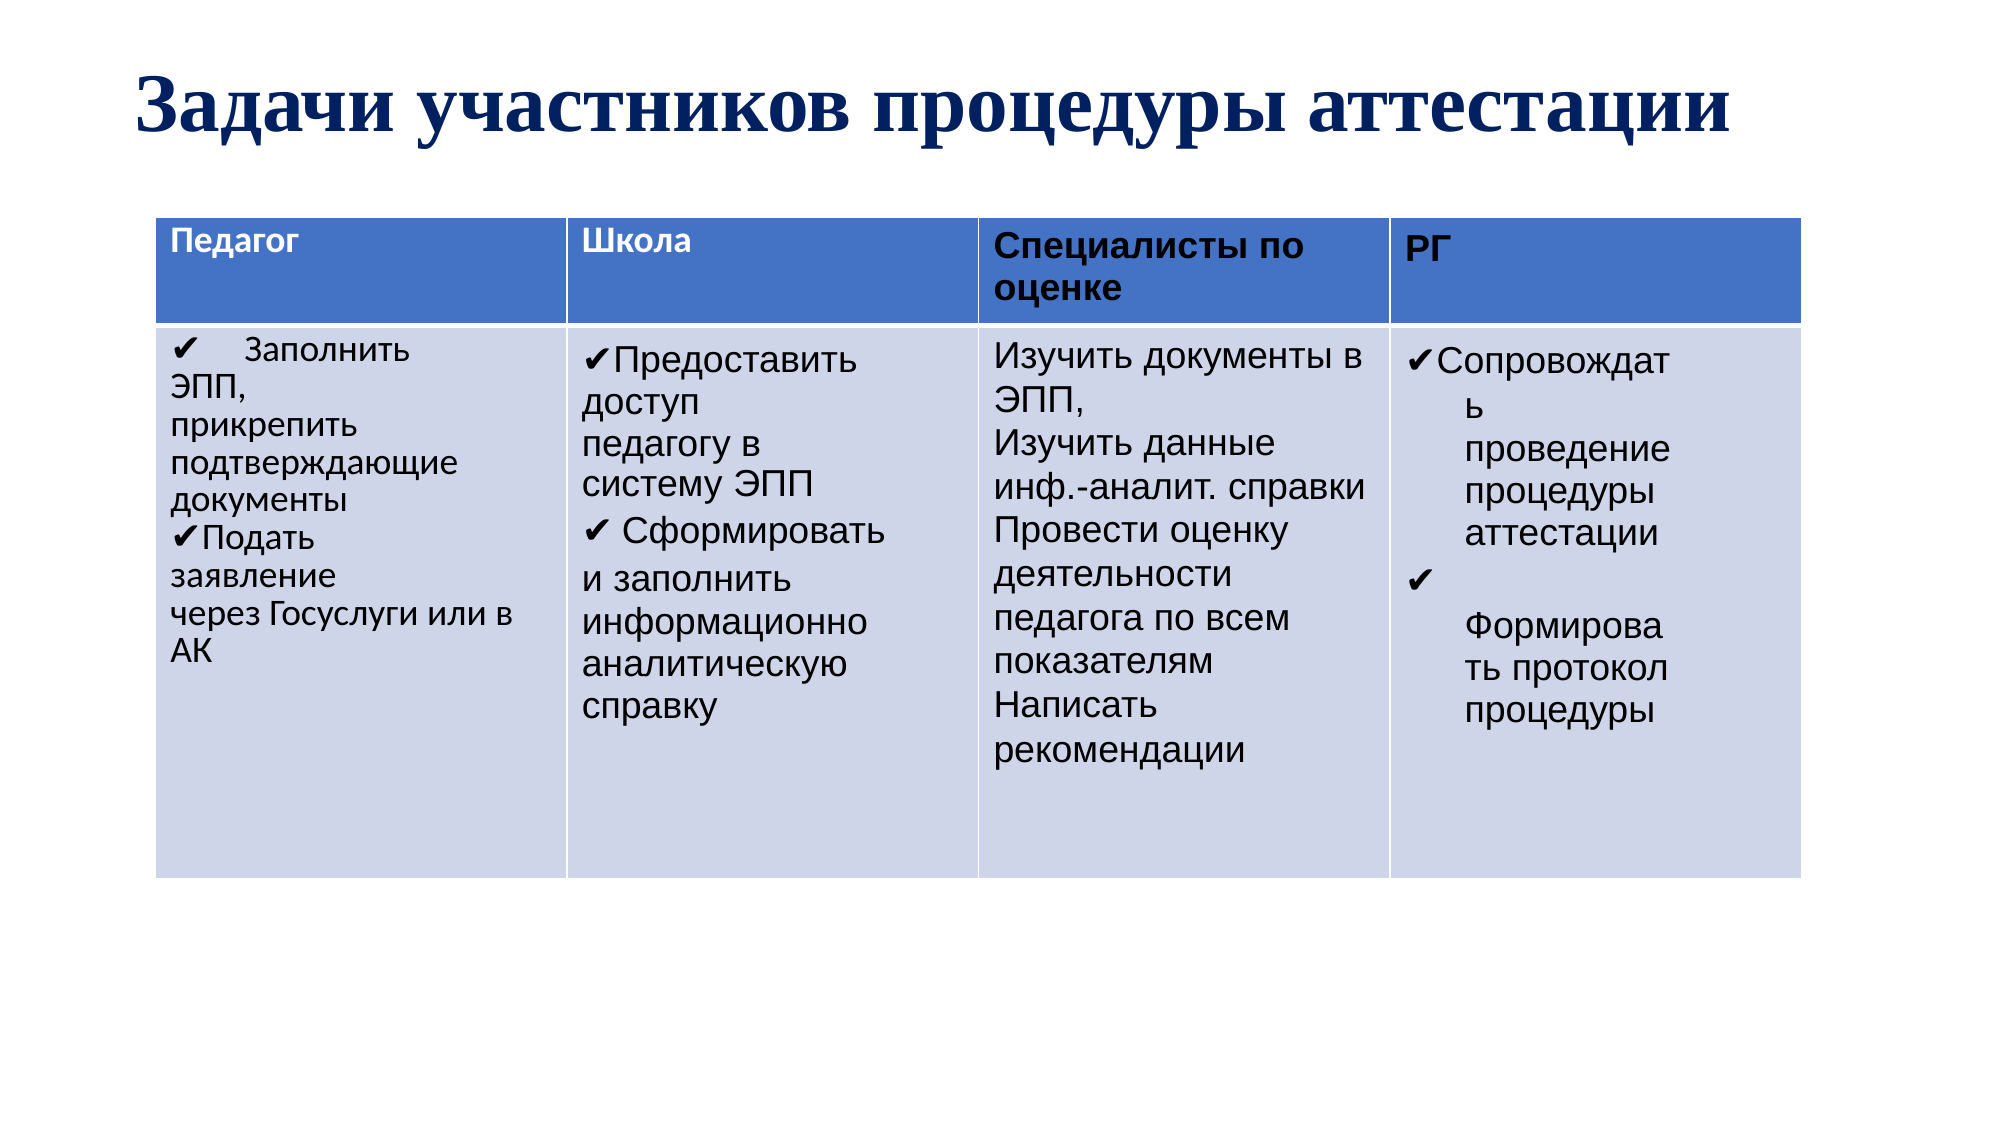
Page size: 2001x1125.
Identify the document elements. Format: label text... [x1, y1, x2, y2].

table_header Специалисты по оценке [979, 218, 1389, 323]
table_cell ✔Сопровождать проведение процедуры аттестации ✔ Формировать протокол процедуры [1391, 328, 1801, 878]
table_cell Изучить документы в ЭПП, Изучить данные инф.-аналит. справки Провести оценку деятельности педагога по всем показателям Написать рекомендации [979, 328, 1389, 878]
table_cell ✔Предоставить доступ педагогу в систему ЭПП ✔ Сформировать и заполнить информационно аналитическую справку [568, 328, 978, 878]
table_header Школа [568, 218, 978, 323]
table_header РГ [1391, 218, 1801, 323]
text_box Задачи участников процедуры аттестации [119, 40, 1827, 256]
table_cell ✔ Заполнить ЭПП, прикрепить подтверждающие документы ✔Подать заявление через Госуслуги или в АК [156, 328, 566, 878]
table_header Педагог [156, 218, 566, 323]
